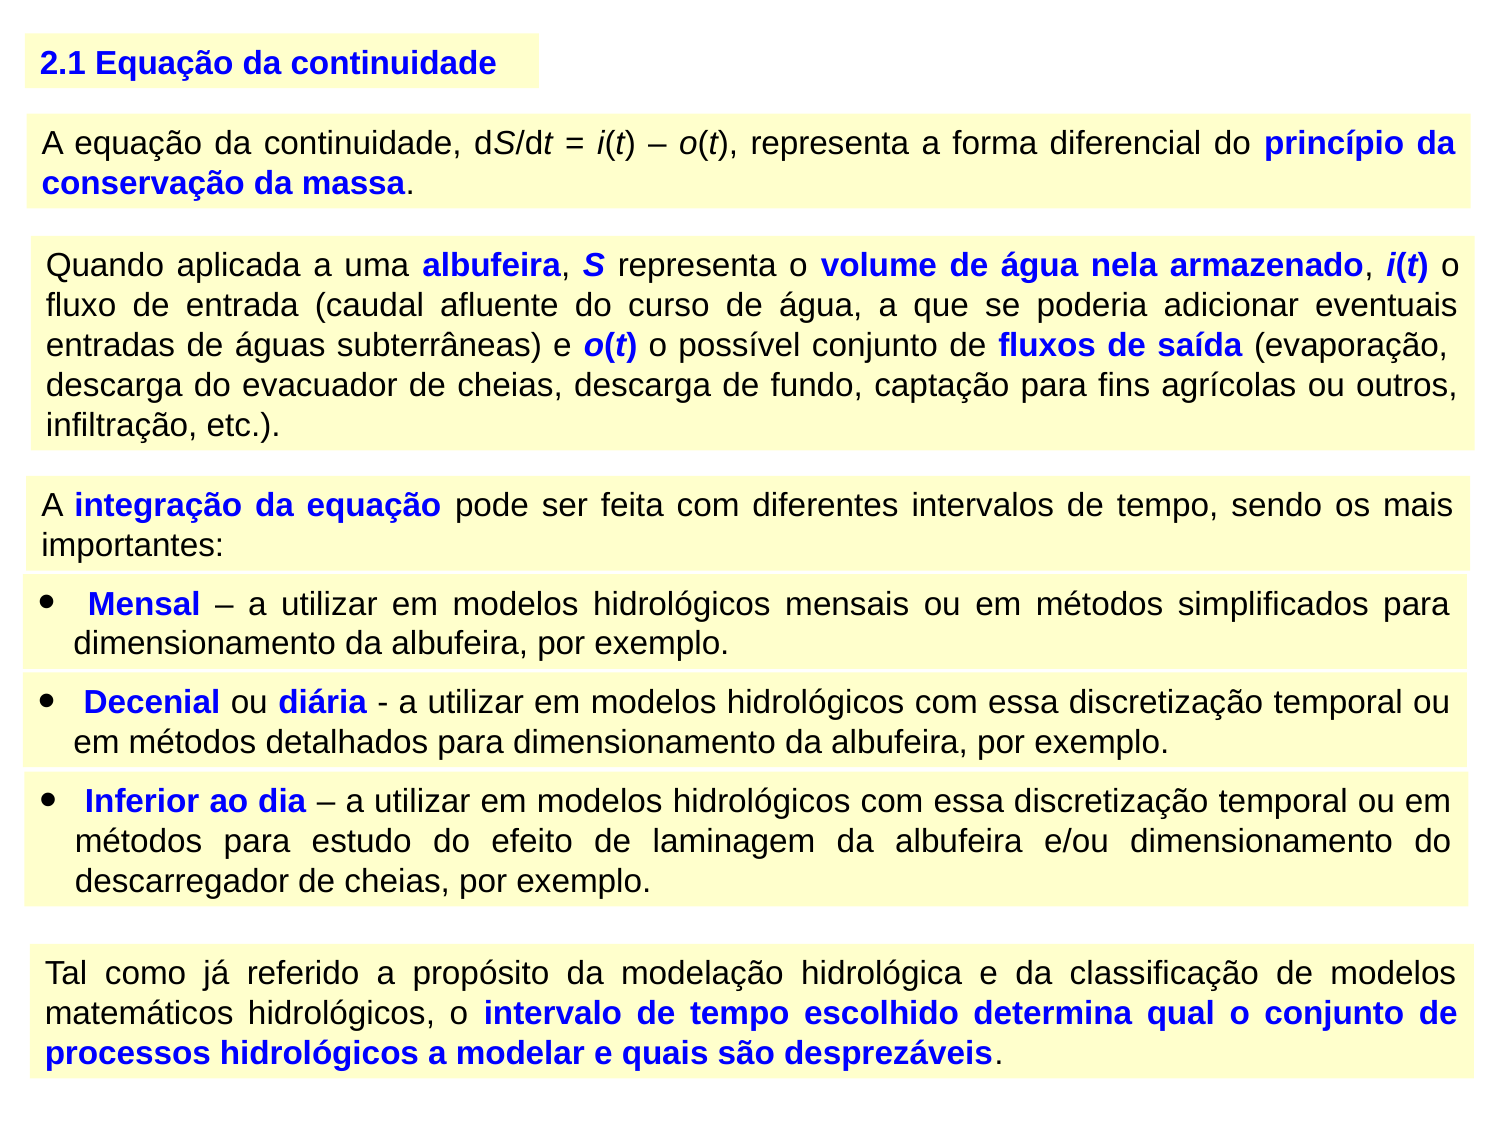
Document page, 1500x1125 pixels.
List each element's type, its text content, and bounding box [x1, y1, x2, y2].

text_box Inferior ao dia – a utilizar em modelos hidrológicos com essa discretização temporal ou em métodos para estudo do efeito de laminagem da albufeira e/ou dimensionamento do descarregador de cheias, por exemplo. [24, 771, 1469, 907]
text_box 2.1 Equação da continuidade [24, 33, 539, 89]
text_box Mensal – a utilizar em modelos hidrológicos mensais ou em métodos simplificados para dimensionamento da albufeira, por exemplo. [22, 574, 1467, 669]
text_box A integração da equação pode ser feita com diferentes intervalos de tempo, sendo os mais importantes: [26, 475, 1471, 571]
text_box A equação da continuidade, dS/dt = i(t) – o(t), representa a forma diferencial do princípio da conservação da massa. [26, 113, 1471, 209]
text_box Quando aplicada a uma albufeira, S representa o volume de água nela armazenado, i(t) o fluxo de entrada (caudal afluente do curso de água, a que se poderia adicionar eventuais entradas de águas subterrâneas) e o(t) o possível conjunto de fluxos de saída (evaporação, descarga do evacuador de cheias, descarga de fundo, captação para fins agrícolas ou outros, infiltração, etc.). [30, 235, 1475, 451]
text_box Decenial ou diária - a utilizar em modelos hidrológicos com essa discretização temporal ou em métodos detalhados para dimensionamento da albufeira, por exemplo. [22, 672, 1467, 768]
text_box Tal como já referido a propósito da modelação hidrológica e da classificação de modelos matemáticos hidrológicos, o intervalo de tempo escolhido determina qual o conjunto de processos hidrológicos a modelar e quais são desprezáveis. [29, 943, 1474, 1079]
